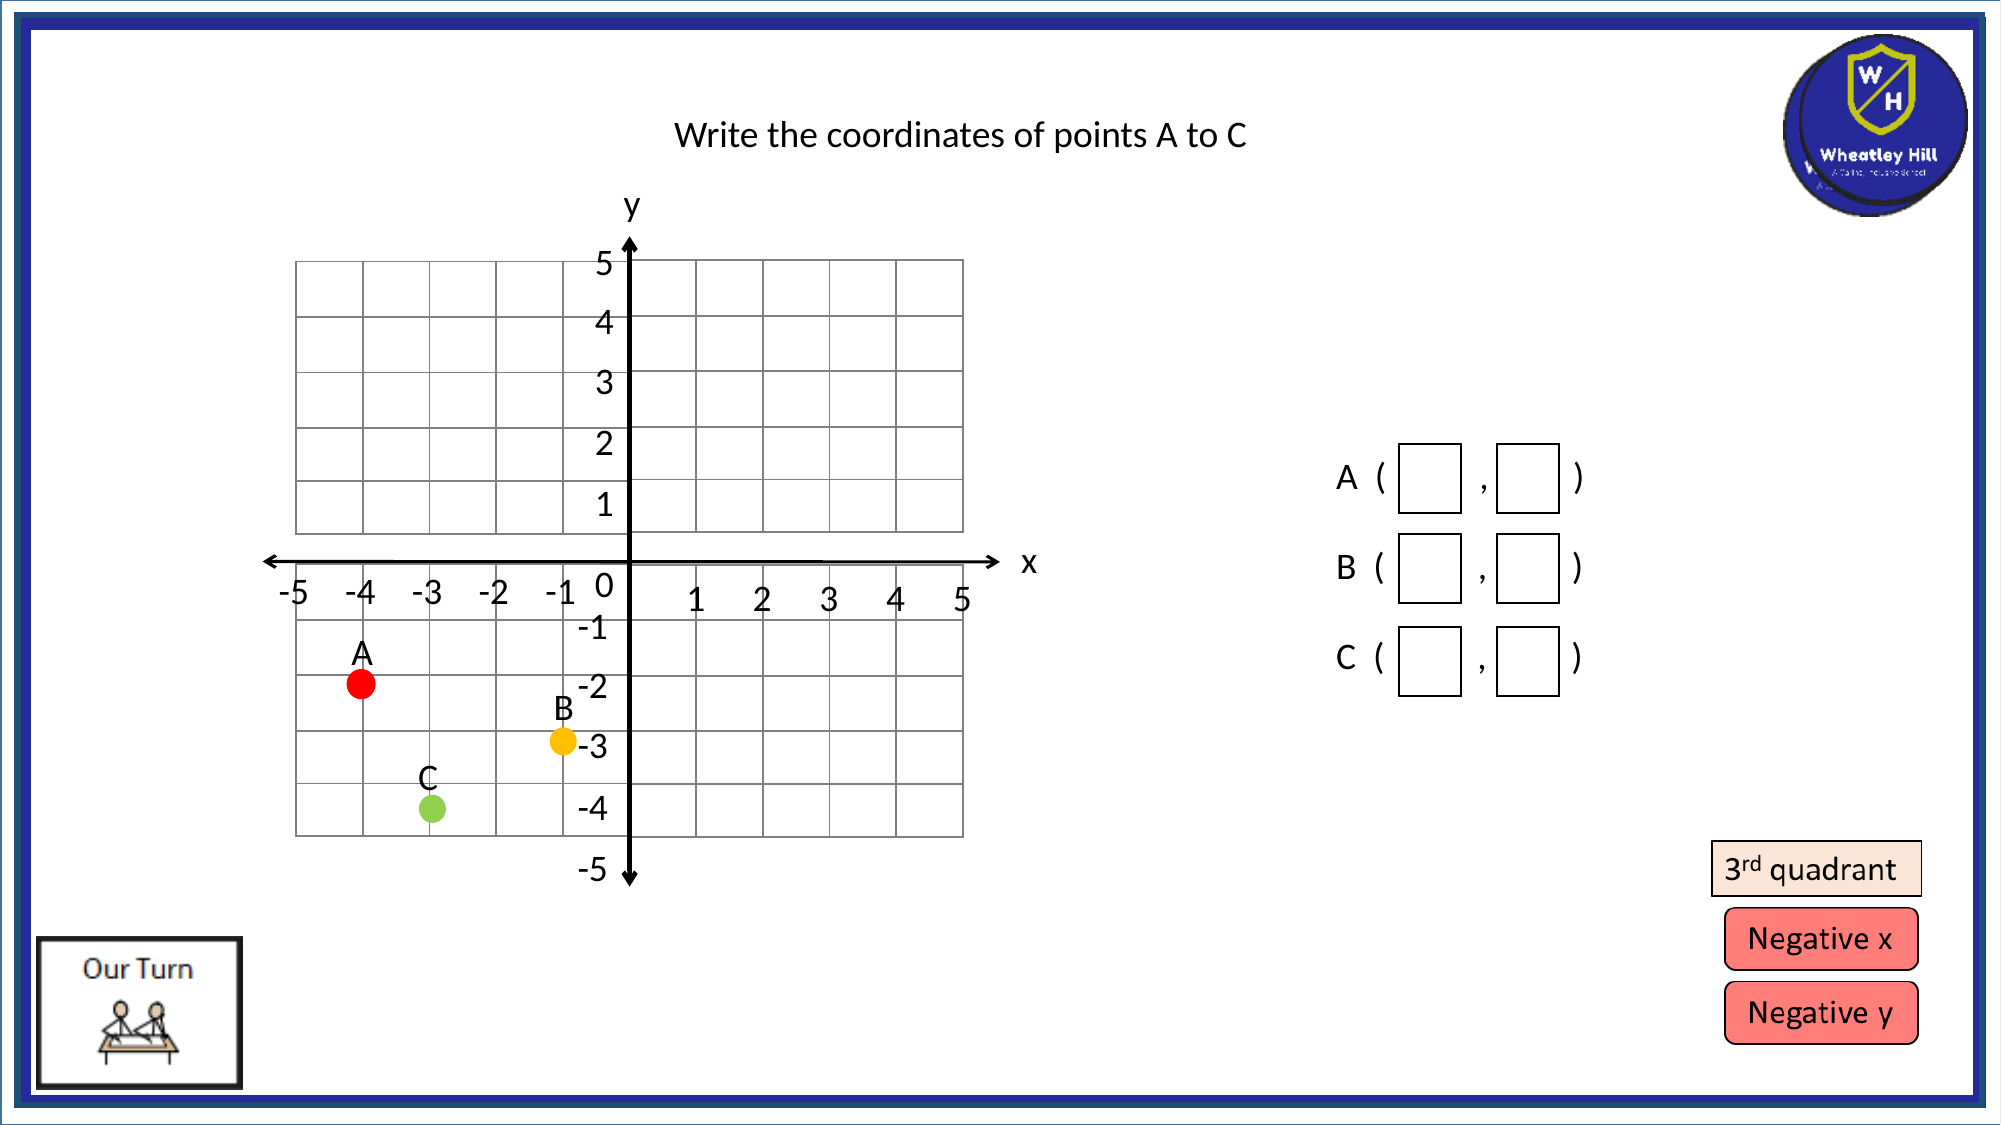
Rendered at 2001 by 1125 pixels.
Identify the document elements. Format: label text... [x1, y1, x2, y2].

text_box [548, 736, 578, 757]
text_box [1398, 443, 1462, 514]
text_box [16, 14, 1983, 1106]
text_box Write the coordinates of points A to C [659, 102, 1263, 163]
text_box y [608, 171, 656, 232]
text_box A [336, 620, 389, 681]
text_box [346, 681, 376, 700]
text_box [1398, 626, 1462, 697]
picture [0, 0, 2001, 1125]
text_box [1496, 626, 1560, 697]
text_box [1496, 443, 1560, 514]
text_box x [1006, 529, 1053, 589]
text_box [1398, 533, 1462, 604]
text_box A ( , ) B ( , ) C ( , ) [1321, 444, 1600, 774]
text_box C [403, 745, 454, 806]
text_box [1496, 533, 1560, 604]
text_box B [538, 675, 590, 736]
text_box [417, 806, 447, 824]
